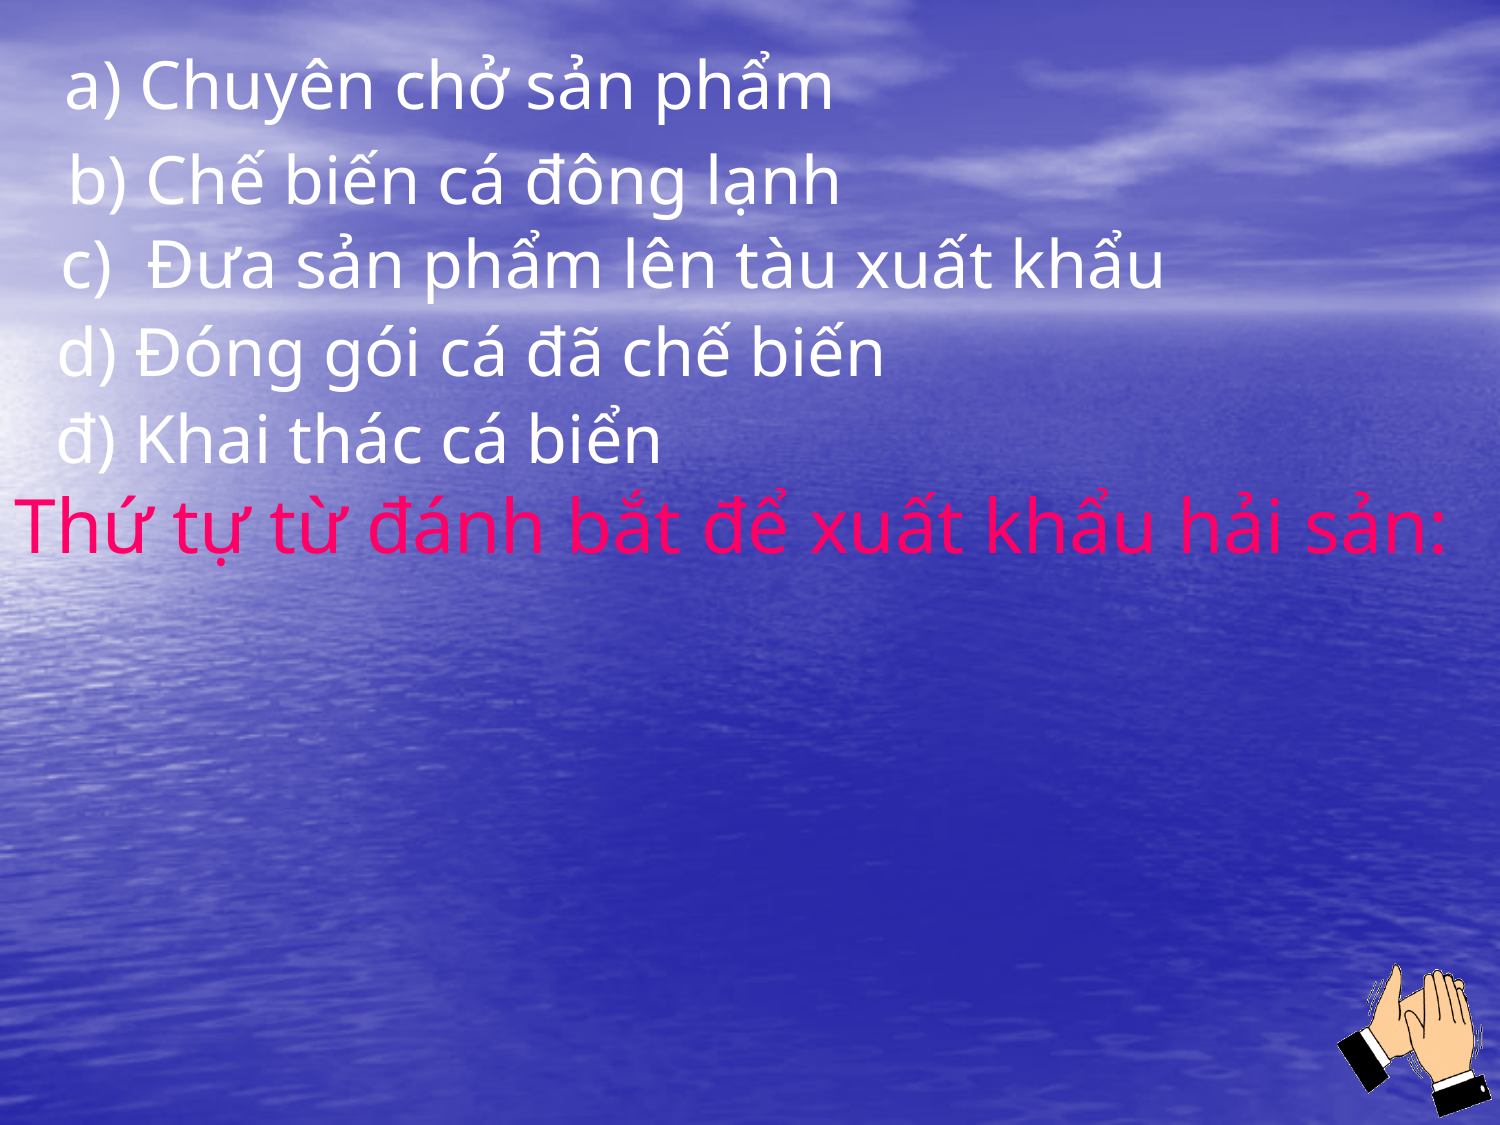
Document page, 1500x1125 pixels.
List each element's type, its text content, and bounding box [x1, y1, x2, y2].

text_box b) Chế biến cá đông lạnh [52, 149, 1140, 226]
text_box Thứ tự từ đánh bắt để xuất khẩu hải sản: [0, 500, 1500, 577]
text_box a) Chuyên chở sản phẩm [50, 42, 925, 130]
text_box đ) Khai thác cá biển [40, 408, 974, 485]
text_box d) Đóng gói cá đã chế biến [42, 321, 1180, 398]
text_box c) Đưa sản phẩm lên tàu xuất khẩu [45, 233, 1209, 310]
picture [1335, 955, 1498, 1125]
